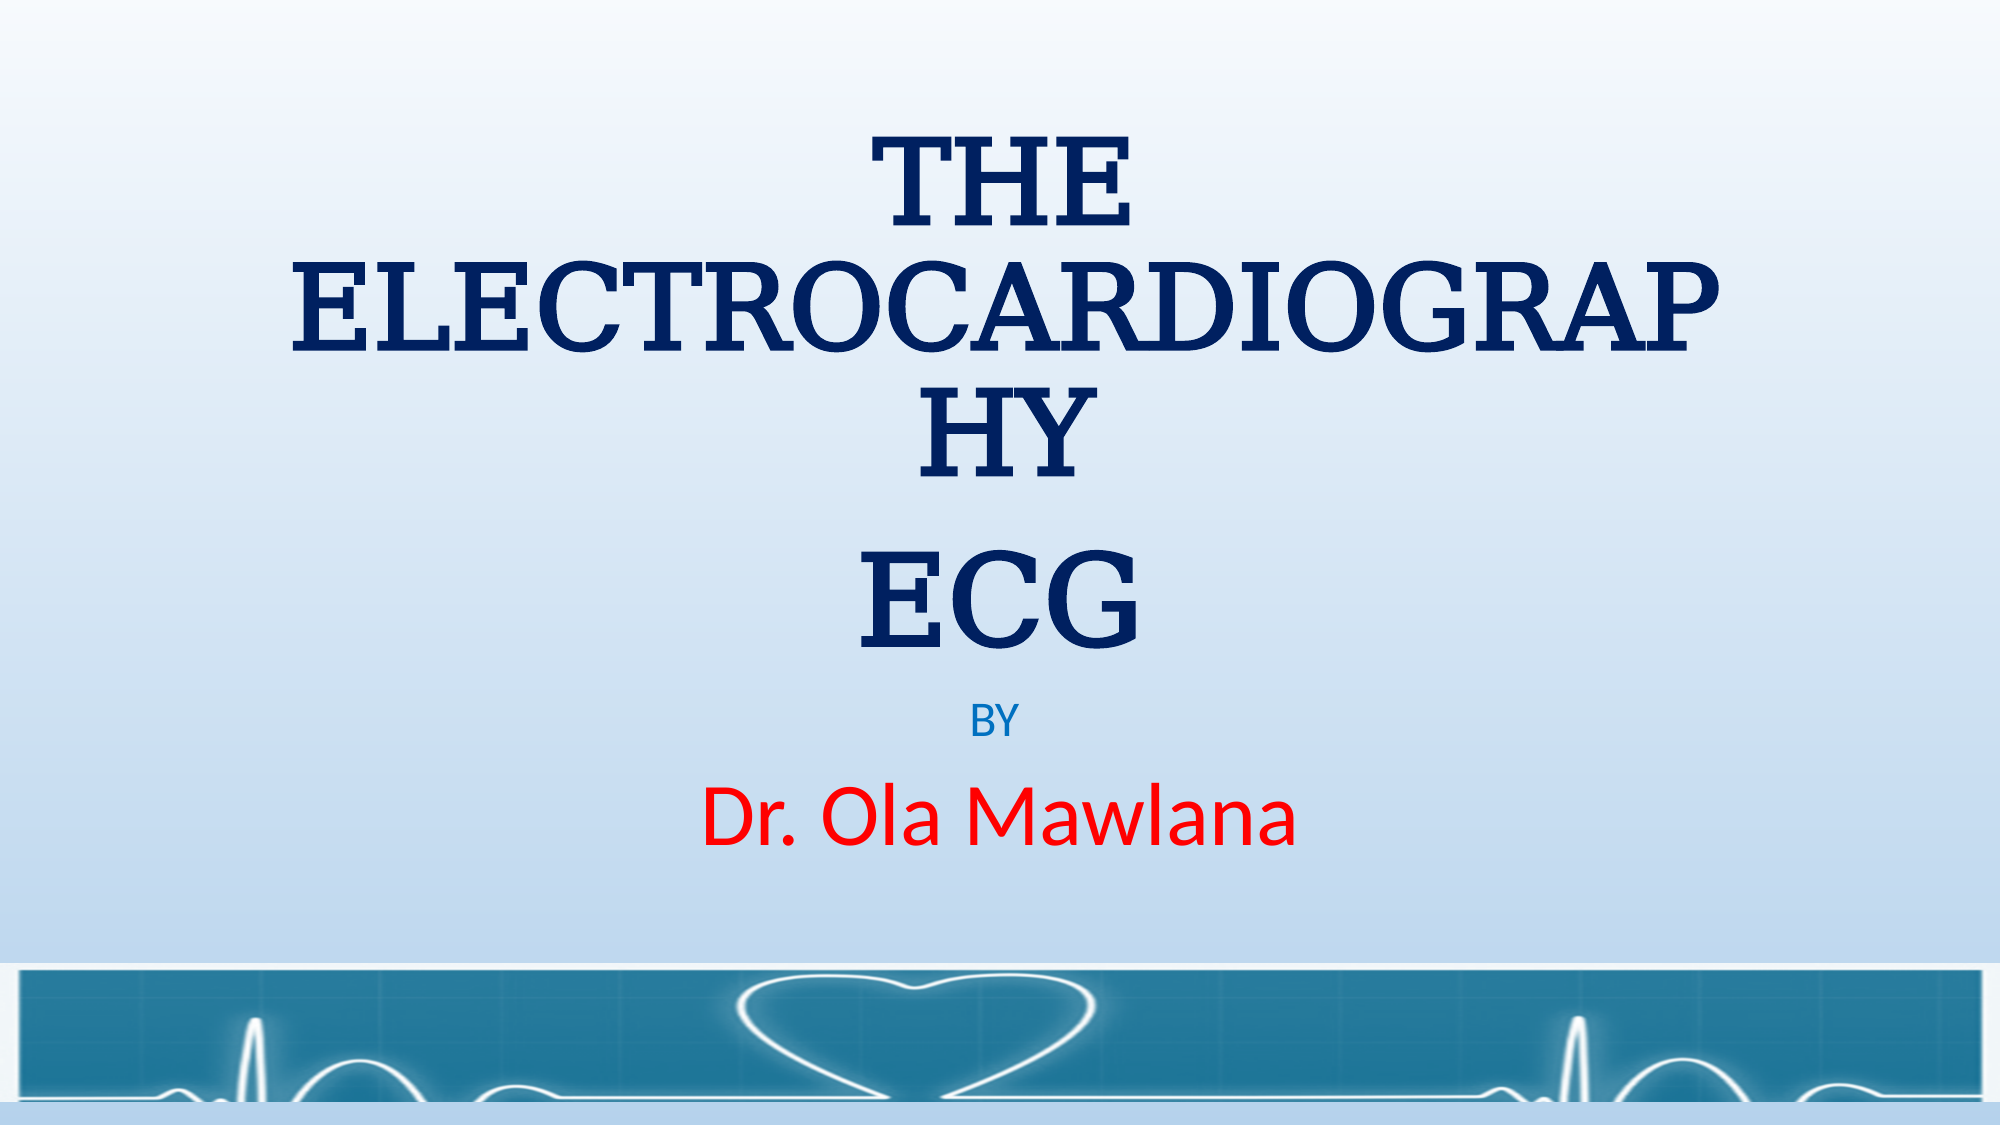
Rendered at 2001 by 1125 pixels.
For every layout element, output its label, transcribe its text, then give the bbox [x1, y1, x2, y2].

picture [0, 963, 2000, 1102]
title THE ELECTROCARDIOGRAPHY [254, 115, 1755, 507]
subtitle ECG BY Dr. Ola Mawlana [249, 529, 1750, 903]
